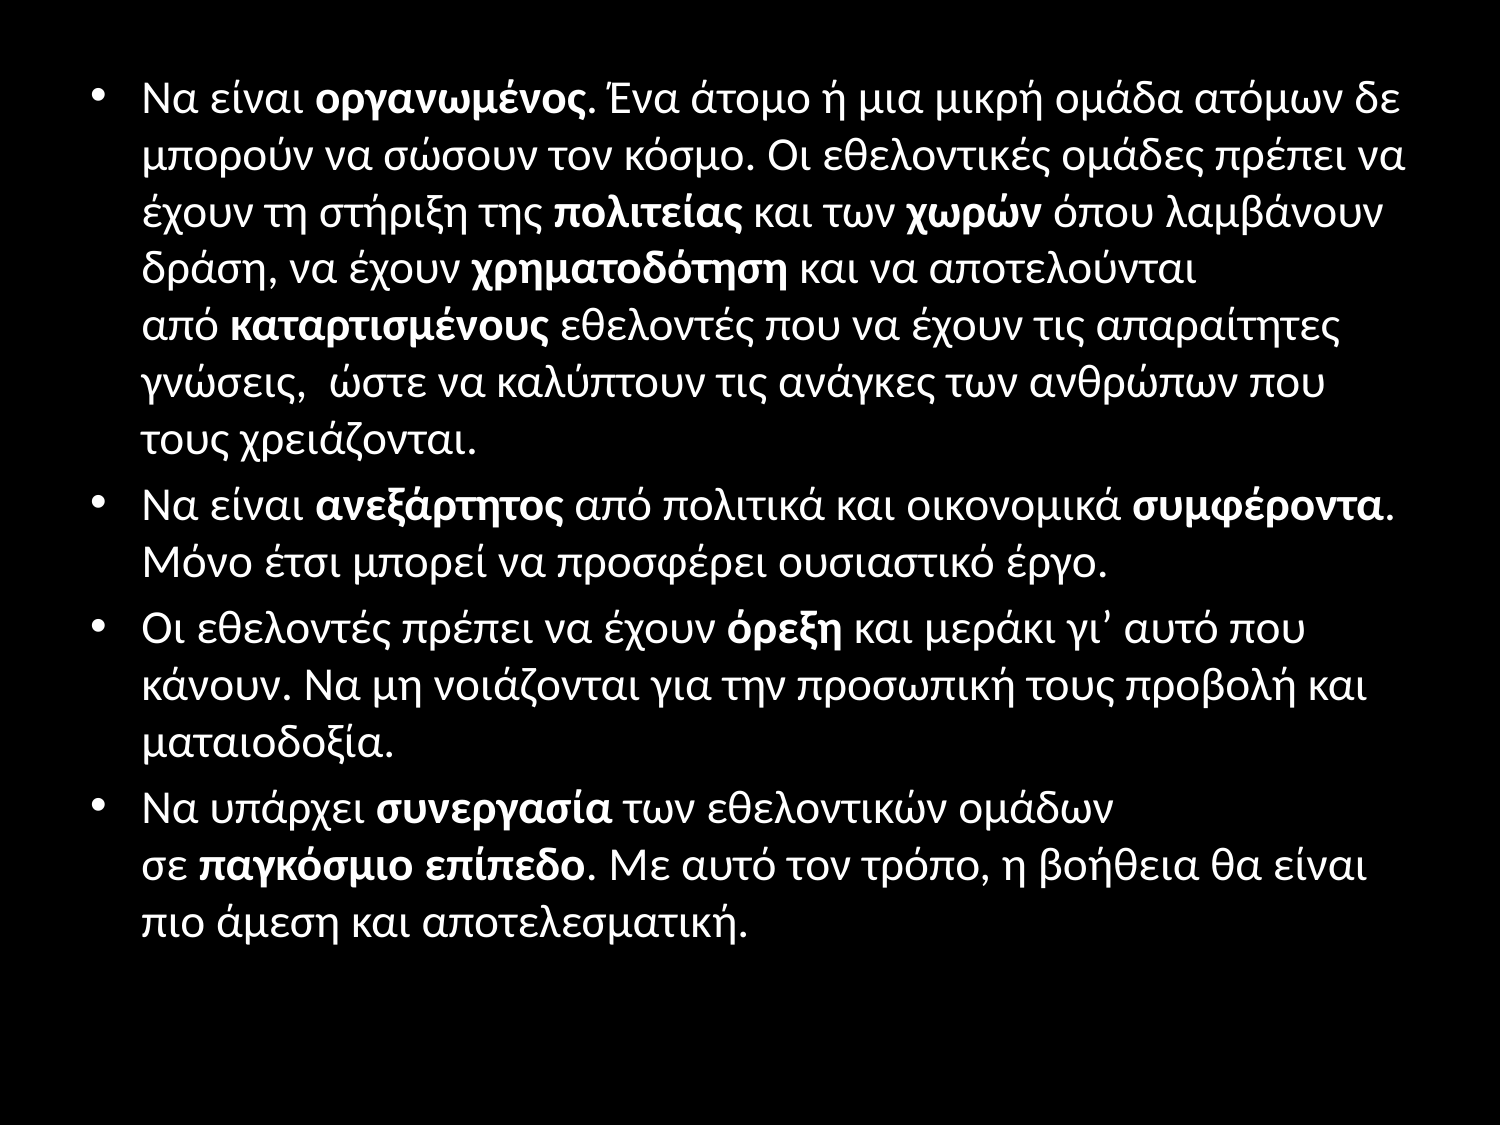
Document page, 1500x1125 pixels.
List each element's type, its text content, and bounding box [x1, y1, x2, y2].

list Να είναι οργανωμένος. Ένα άτομο ή μια μικρή ομάδα ατόμων δε μπορούν να σώσουν τον κόσμο. Οι εθελοντικές ομάδες πρέπει να έχουν τη στήριξη της πολιτείας και των χωρών όπου λαμβάνουν δράση, να έχουν χρηματοδότηση και να αποτελούνται από καταρτισμένους εθελοντές που να έχουν τις απαραίτητες γνώσεις, ώστε να καλύπτουν τις ανάγκες των ανθρώπων που τους χρειάζονται. Να είναι ανεξάρτητος από πολιτικά και οικονομικά συμφέροντα. Μόνο έτσι μπορεί να προσφέρει ουσιαστικό έργο. Οι εθελοντές πρέπει να έχουν όρεξη και μεράκι γι’ αυτό που κάνουν. Να μη νοιάζονται για την προσωπική τους προβολή και ματαιοδοξία. Να υπάρχει συνεργασία των εθελοντικών ομάδων σε παγκόσμιο επίπεδο. Με αυτό τον τρόπο, η βοήθεια θα είναι πιο άμεση και αποτελεσματική. [75, 58, 1425, 1005]
